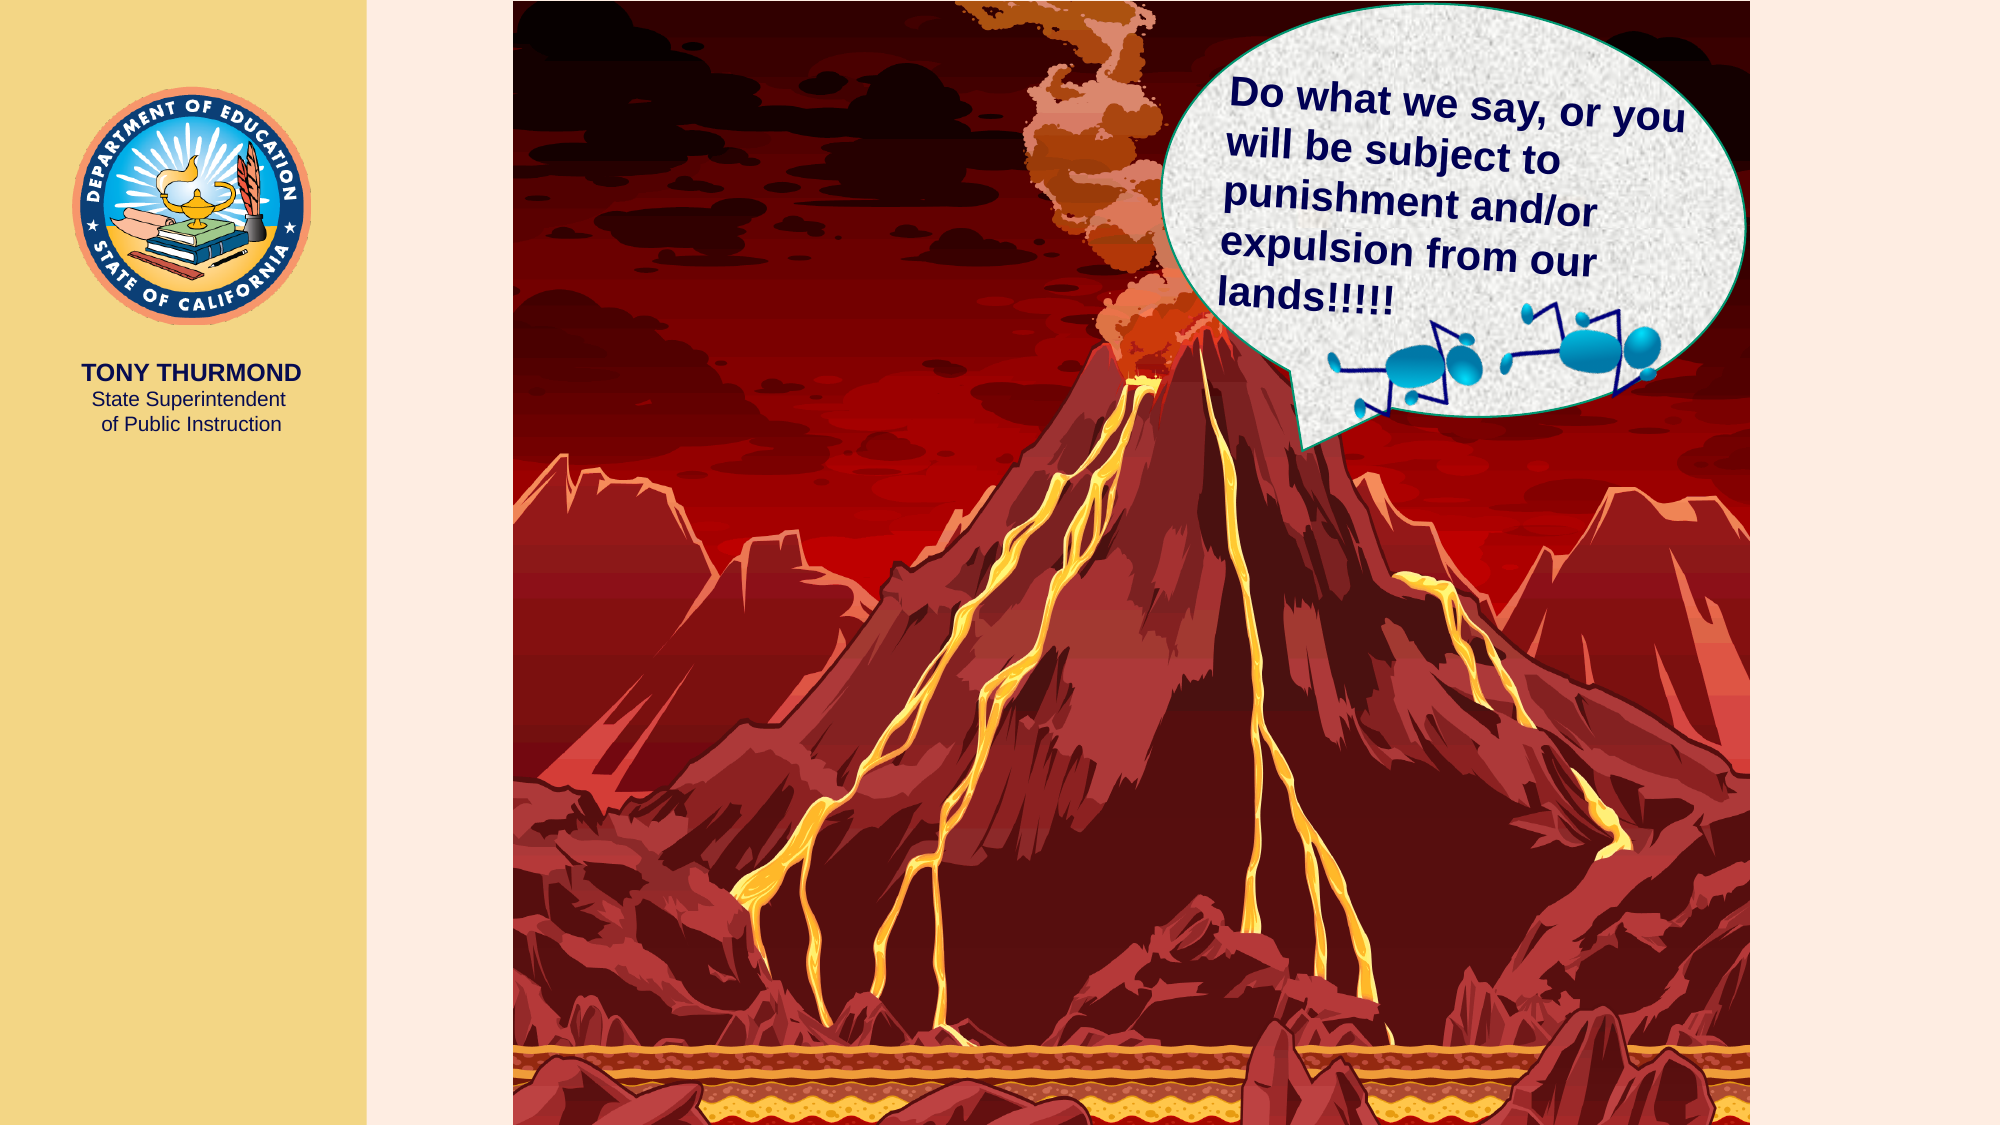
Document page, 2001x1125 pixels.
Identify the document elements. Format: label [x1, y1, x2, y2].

picture [72, 86, 311, 325]
text_box [513, 0, 1750, 1125]
